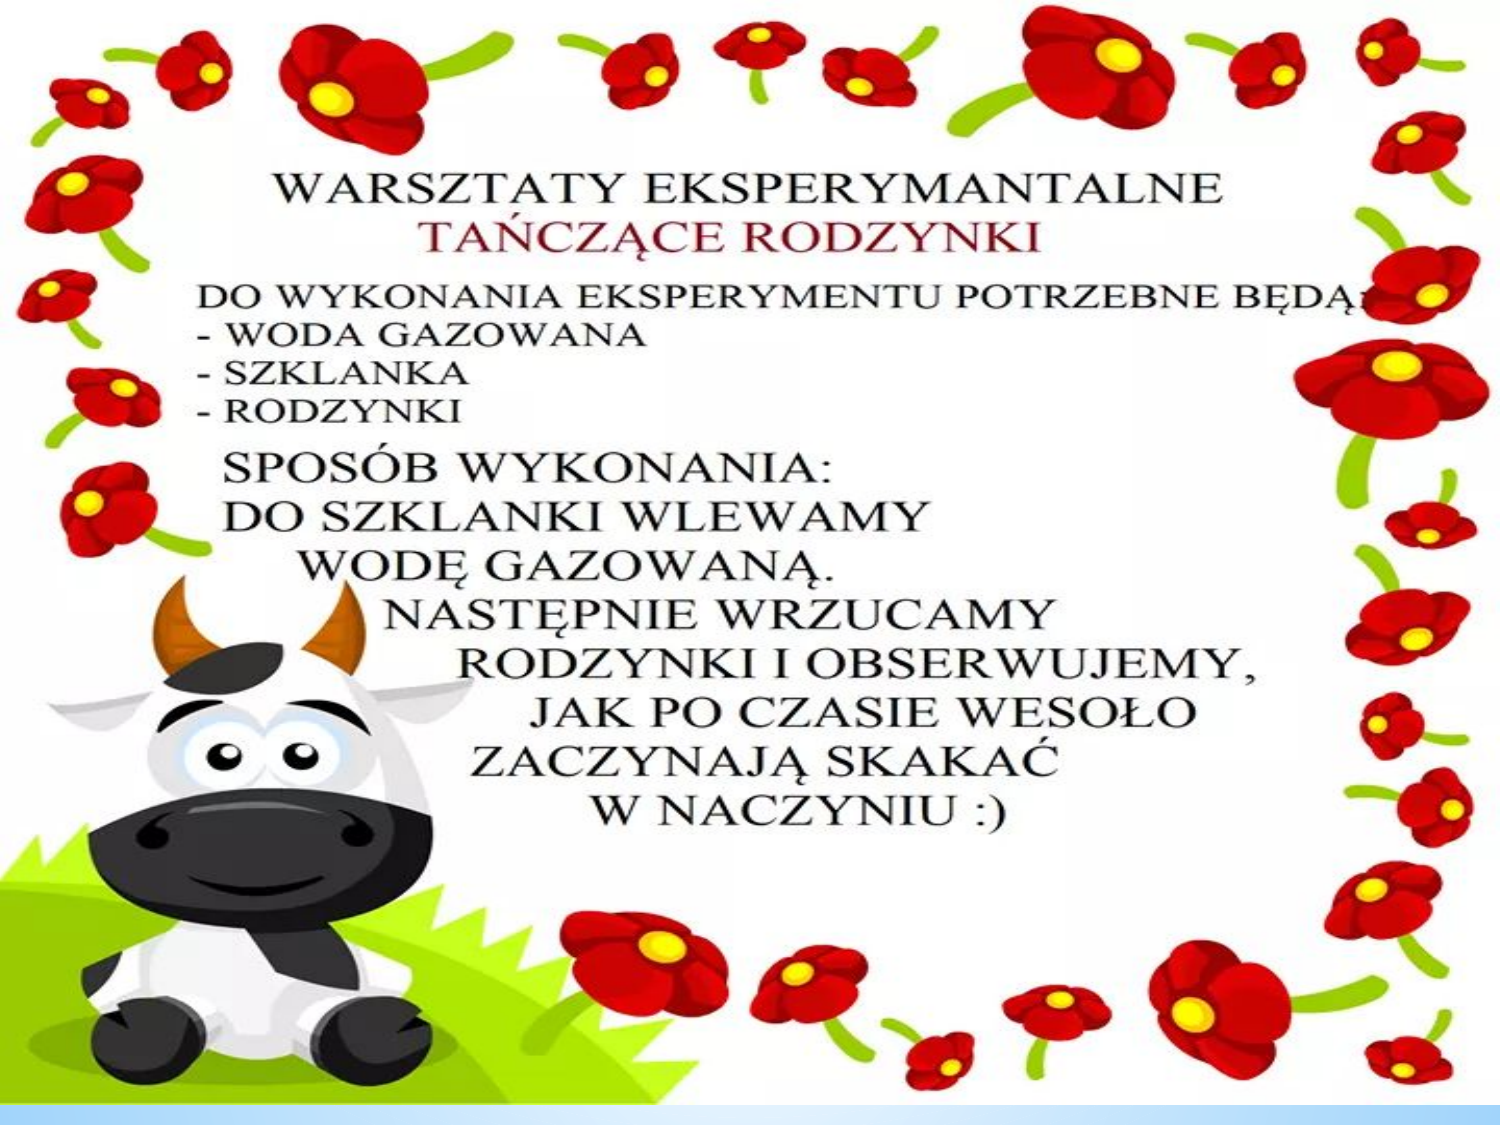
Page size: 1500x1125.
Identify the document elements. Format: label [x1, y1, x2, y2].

list [0, 0, 1500, 1105]
